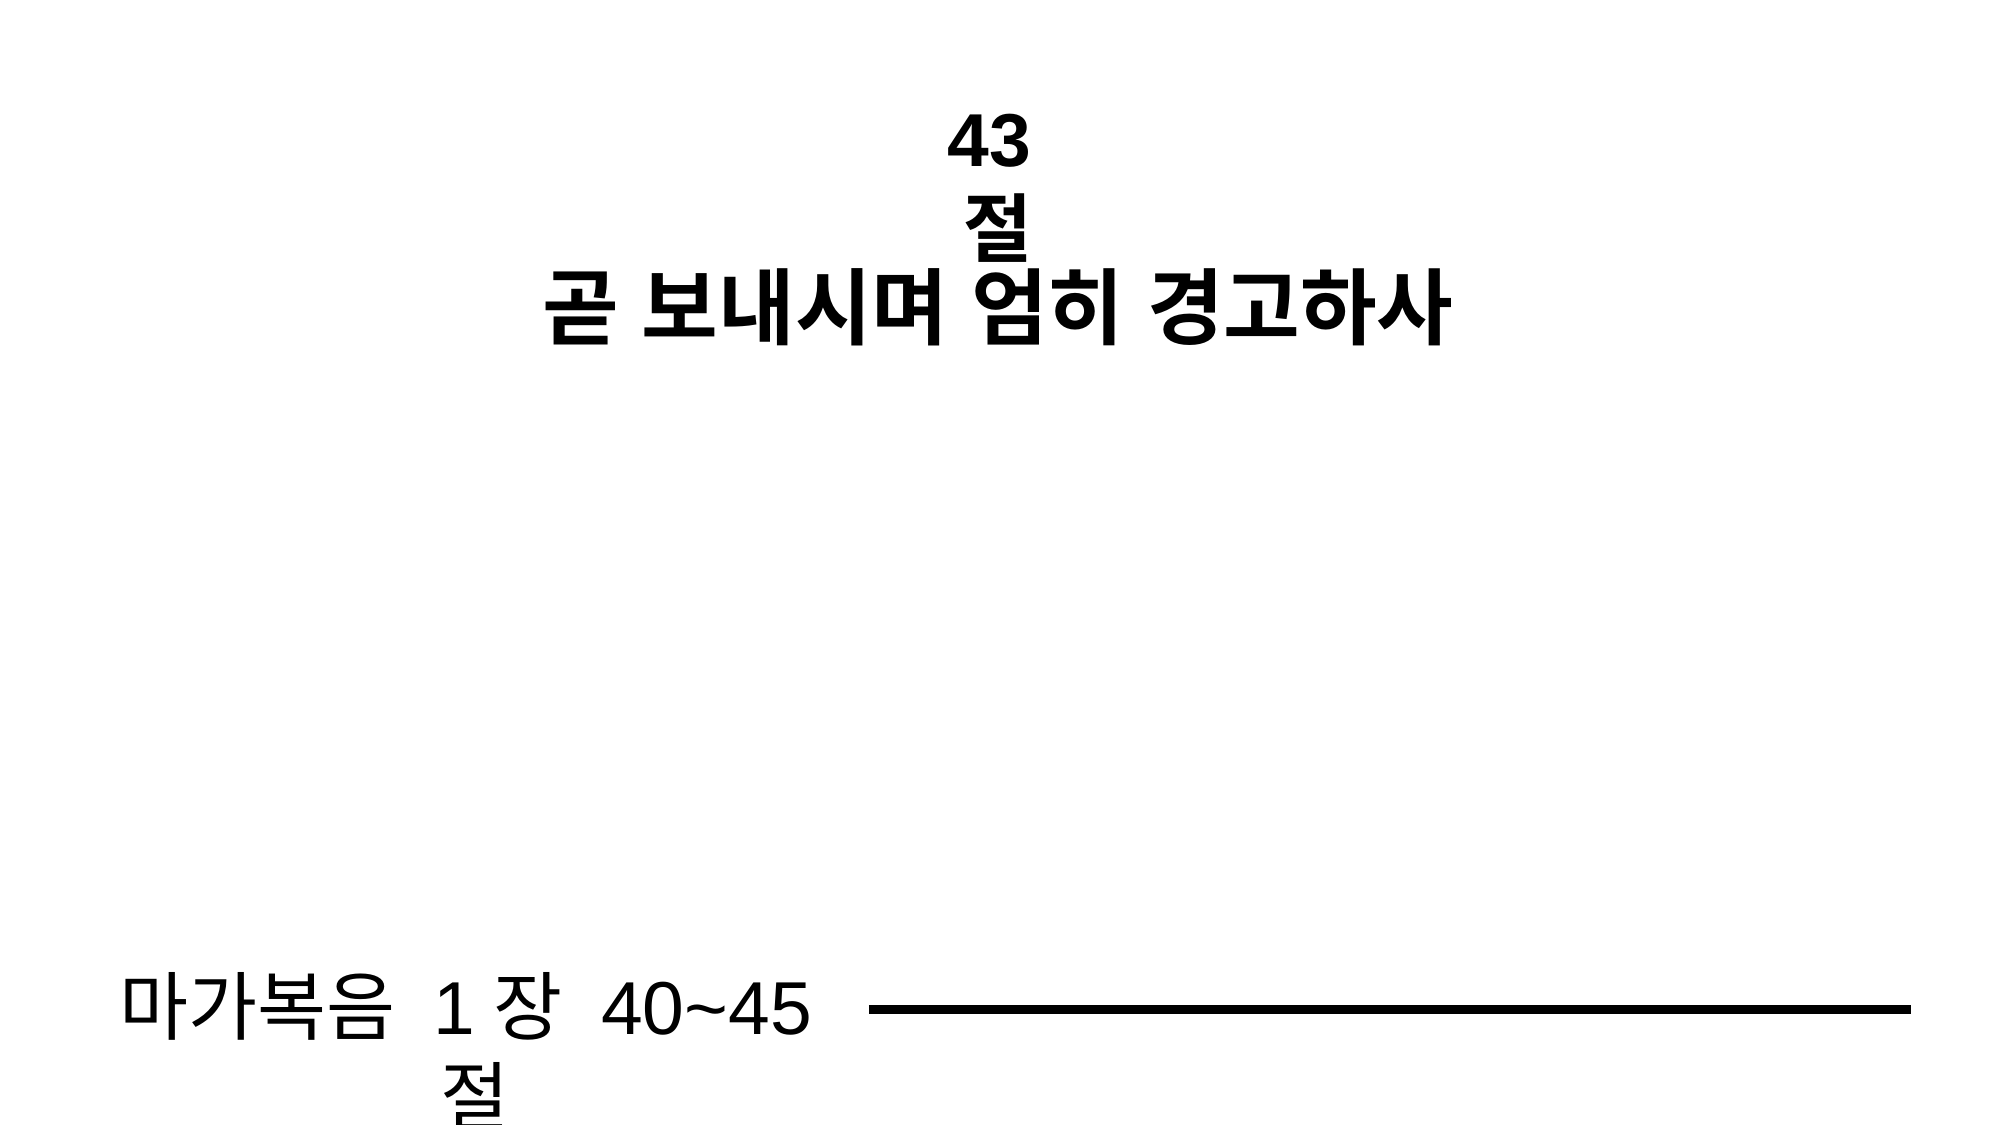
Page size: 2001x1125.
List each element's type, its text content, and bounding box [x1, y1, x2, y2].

text_box 43절 [901, 83, 1096, 279]
text_box 곧 보내시며 엄히 경고하사 [475, 247, 1521, 363]
text_box 마가복음 1장 40~45절 [74, 951, 875, 1125]
